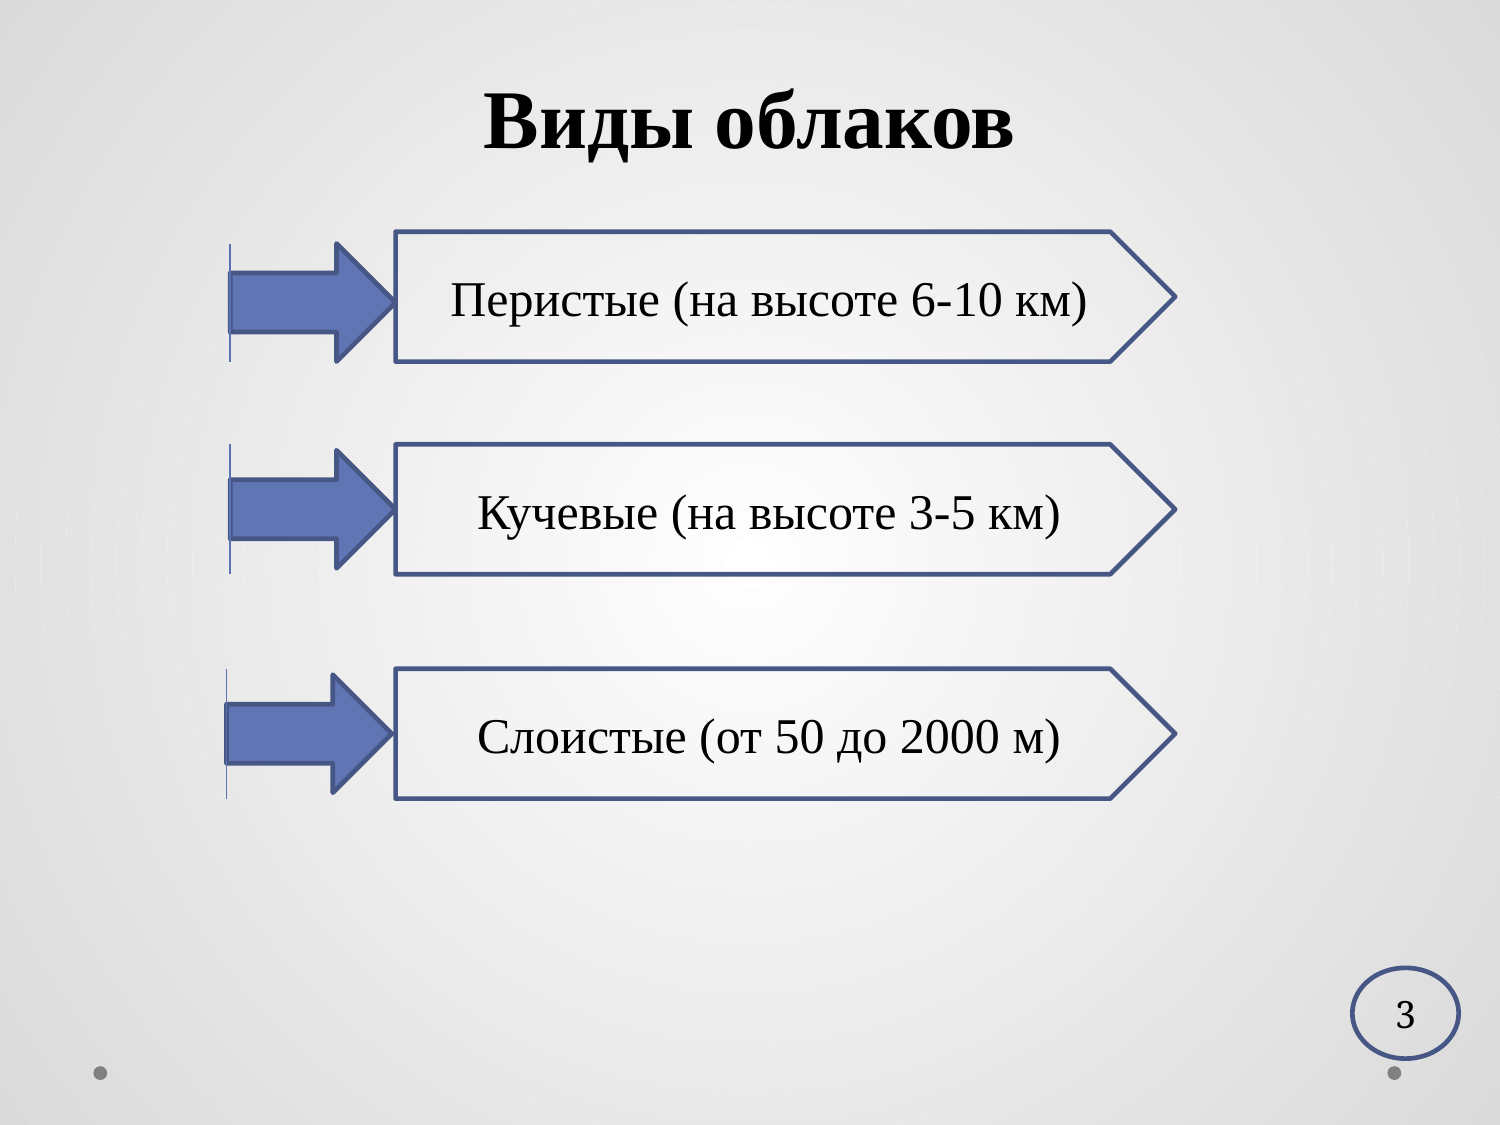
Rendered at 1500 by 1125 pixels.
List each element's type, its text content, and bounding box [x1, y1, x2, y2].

text_box Перистые (на высоте 6-10 км) [393, 229, 1178, 364]
text_box [230, 672, 395, 795]
text_box Кучевые (на высоте 3-5 км) [393, 441, 1178, 577]
title Виды облаков [75, 0, 1425, 173]
text_box [235, 241, 398, 364]
text_box [235, 448, 398, 571]
text_box Слоистые (от 50 до 2000 м) [393, 666, 1178, 801]
text_box 3 [1350, 965, 1461, 1061]
